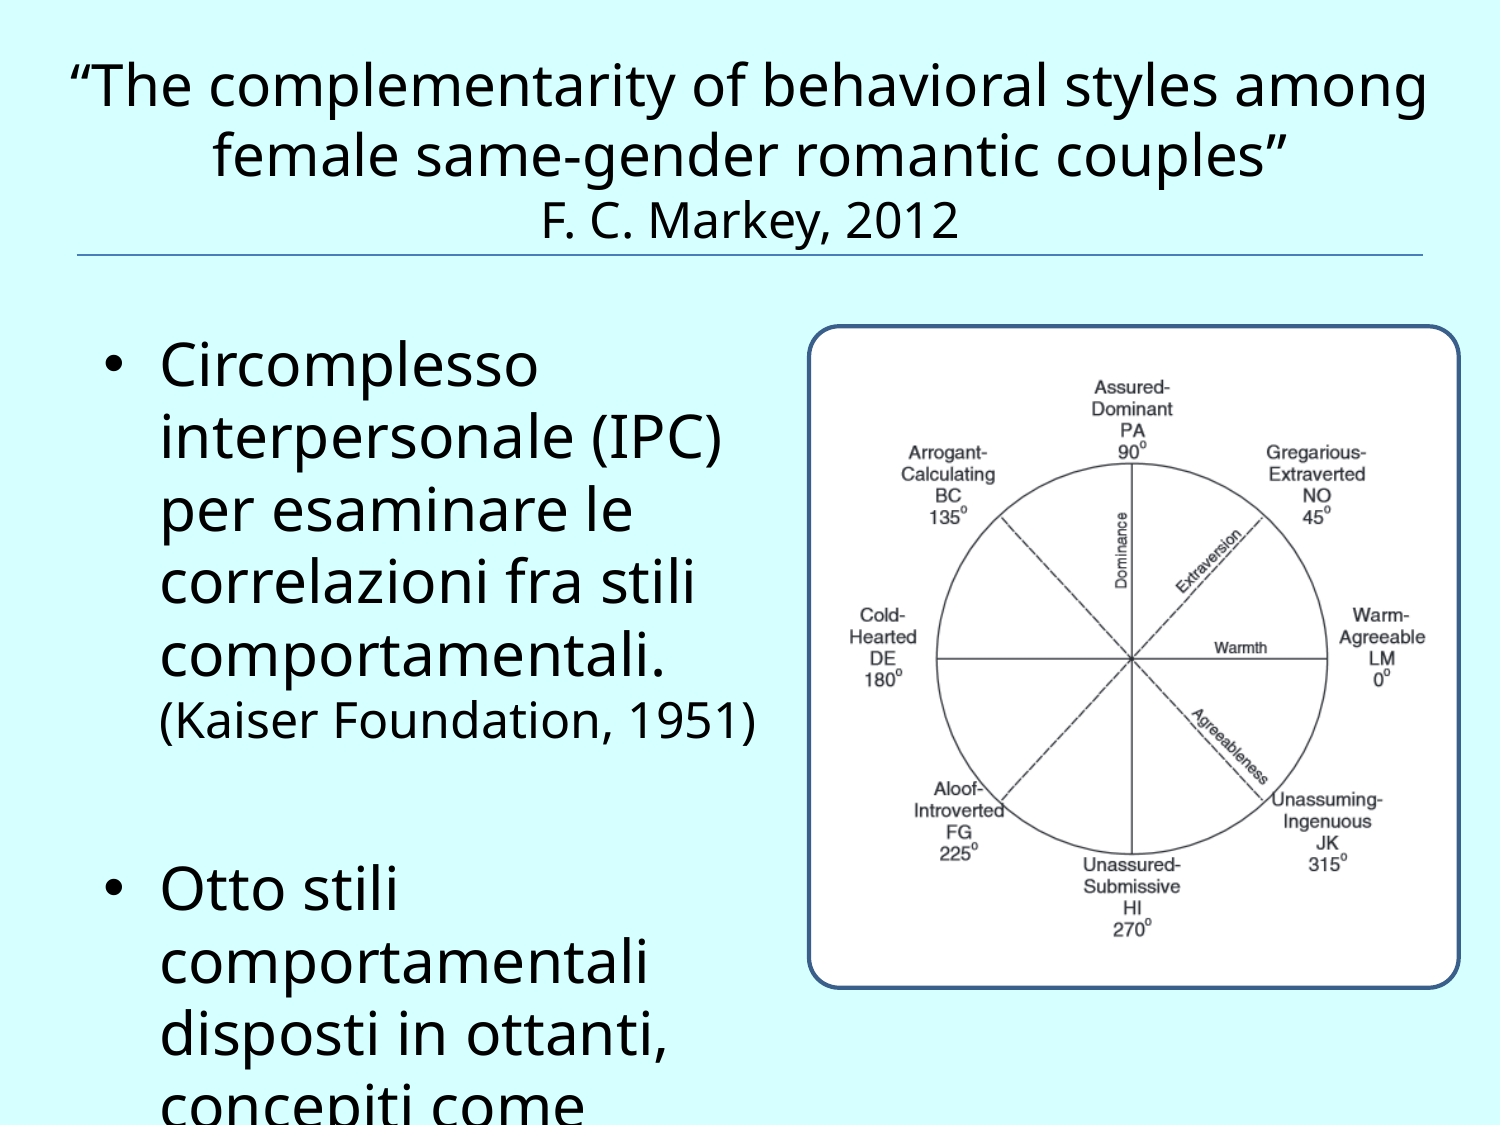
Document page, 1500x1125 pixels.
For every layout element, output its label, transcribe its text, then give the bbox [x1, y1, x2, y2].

title “The complementarity of behavioral styles among female same-gender romantic couples” F. C. Markey, 2012 [0, 54, 1500, 243]
text_box Circomplesso interpersonale (IPC) per esaminare le correlazioni fra stili comportamentali. (Kaiser Foundation, 1951) Otto stili comportamentali disposti in ottanti, concepiti come diverse combinazioni di dominanza e calore nel rapporto interpersonale. [88, 318, 786, 1125]
text_box [806, 324, 1461, 990]
picture [820, 337, 1448, 965]
